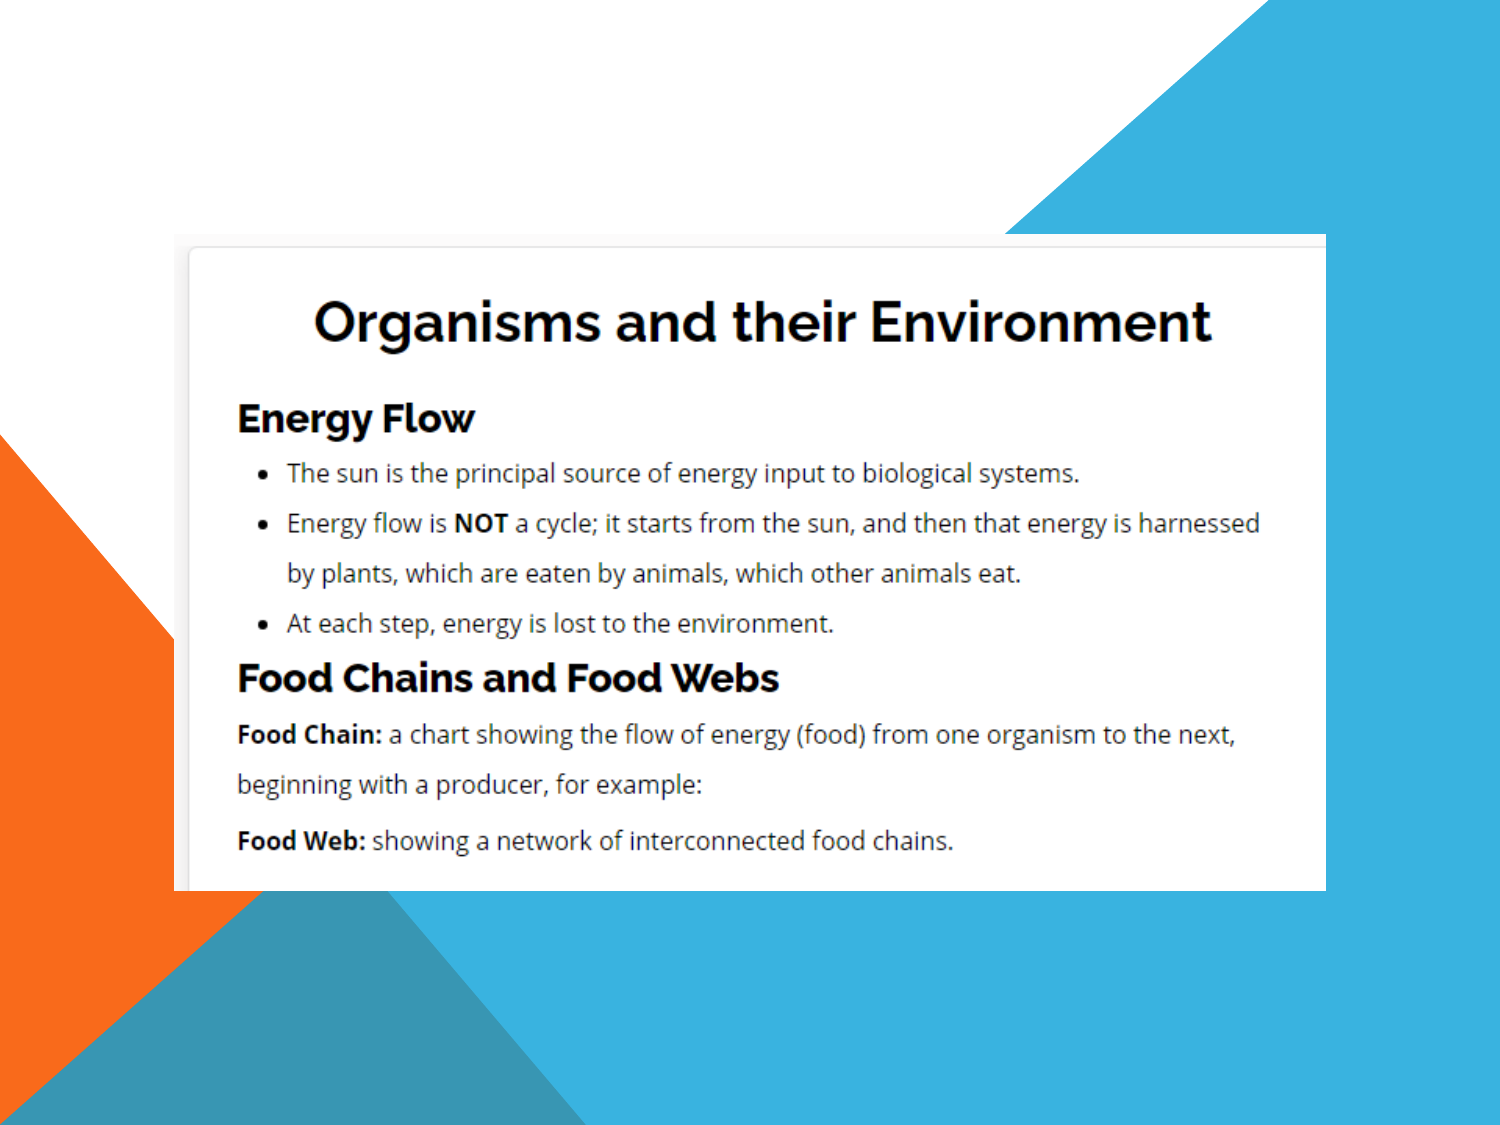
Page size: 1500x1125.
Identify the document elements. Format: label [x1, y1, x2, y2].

picture [173, 234, 1326, 891]
